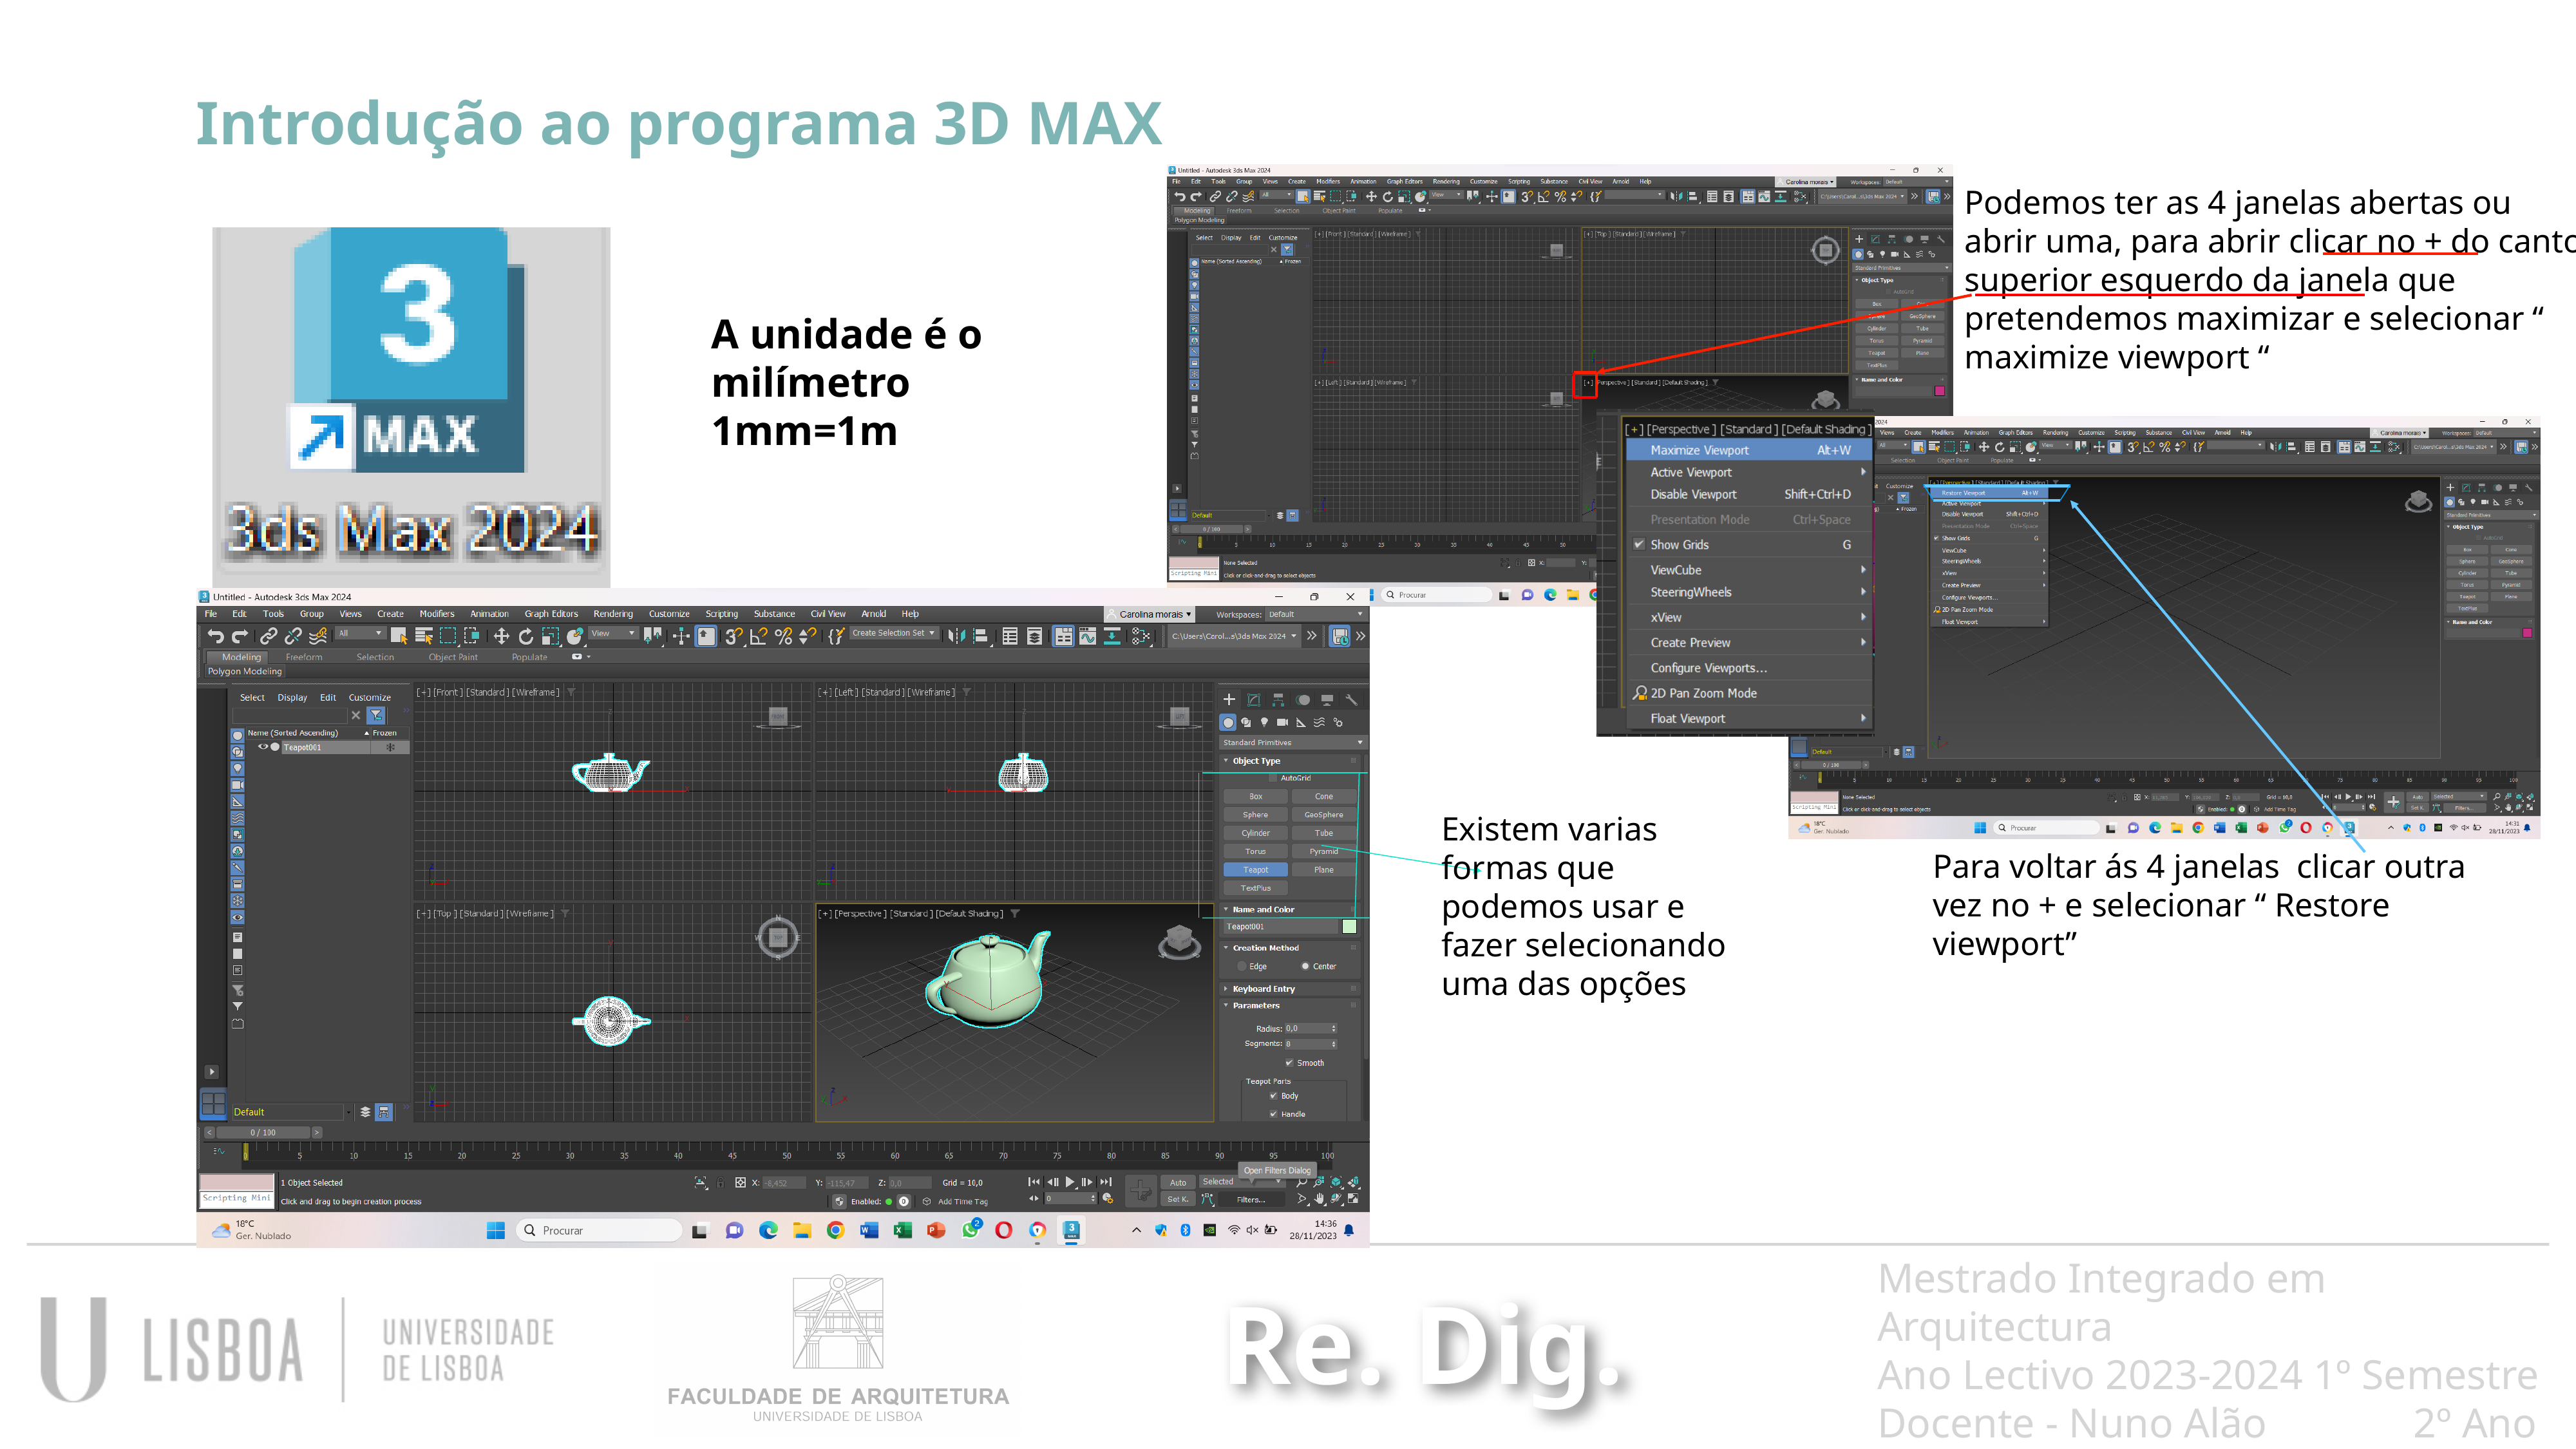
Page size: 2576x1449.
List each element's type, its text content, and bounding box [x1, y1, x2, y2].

text_box Podemos ter as 4 janelas abertas ou abrir uma, para abrir clicar no + do canto superior esquerdo da janela que pretendemos maximizar e selecionar “ maximize viewport “ [1958, 176, 2576, 381]
picture [1575, 373, 1596, 397]
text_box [1354, 772, 1359, 845]
picture [1934, 486, 2060, 500]
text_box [1354, 871, 1359, 918]
text_box Existem varias formas que podemos usar e fazer selecionando uma das opções [1435, 803, 1765, 1007]
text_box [1321, 845, 1482, 871]
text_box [26, 1244, 2566, 1448]
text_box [2060, 484, 2071, 501]
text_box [1596, 294, 1972, 373]
picture [1359, 871, 1370, 917]
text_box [1923, 484, 1934, 501]
text_box A unidade é o milímetro 1mm=1m [706, 303, 1103, 459]
picture [196, 164, 2541, 1248]
text_box Para voltar ás 4 janelas clicar outra vez no + e selecionar “ Restore viewport” [1923, 841, 2519, 967]
text_box Introdução ao programa 3D MAX [39, 80, 1321, 162]
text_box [2070, 500, 2365, 853]
